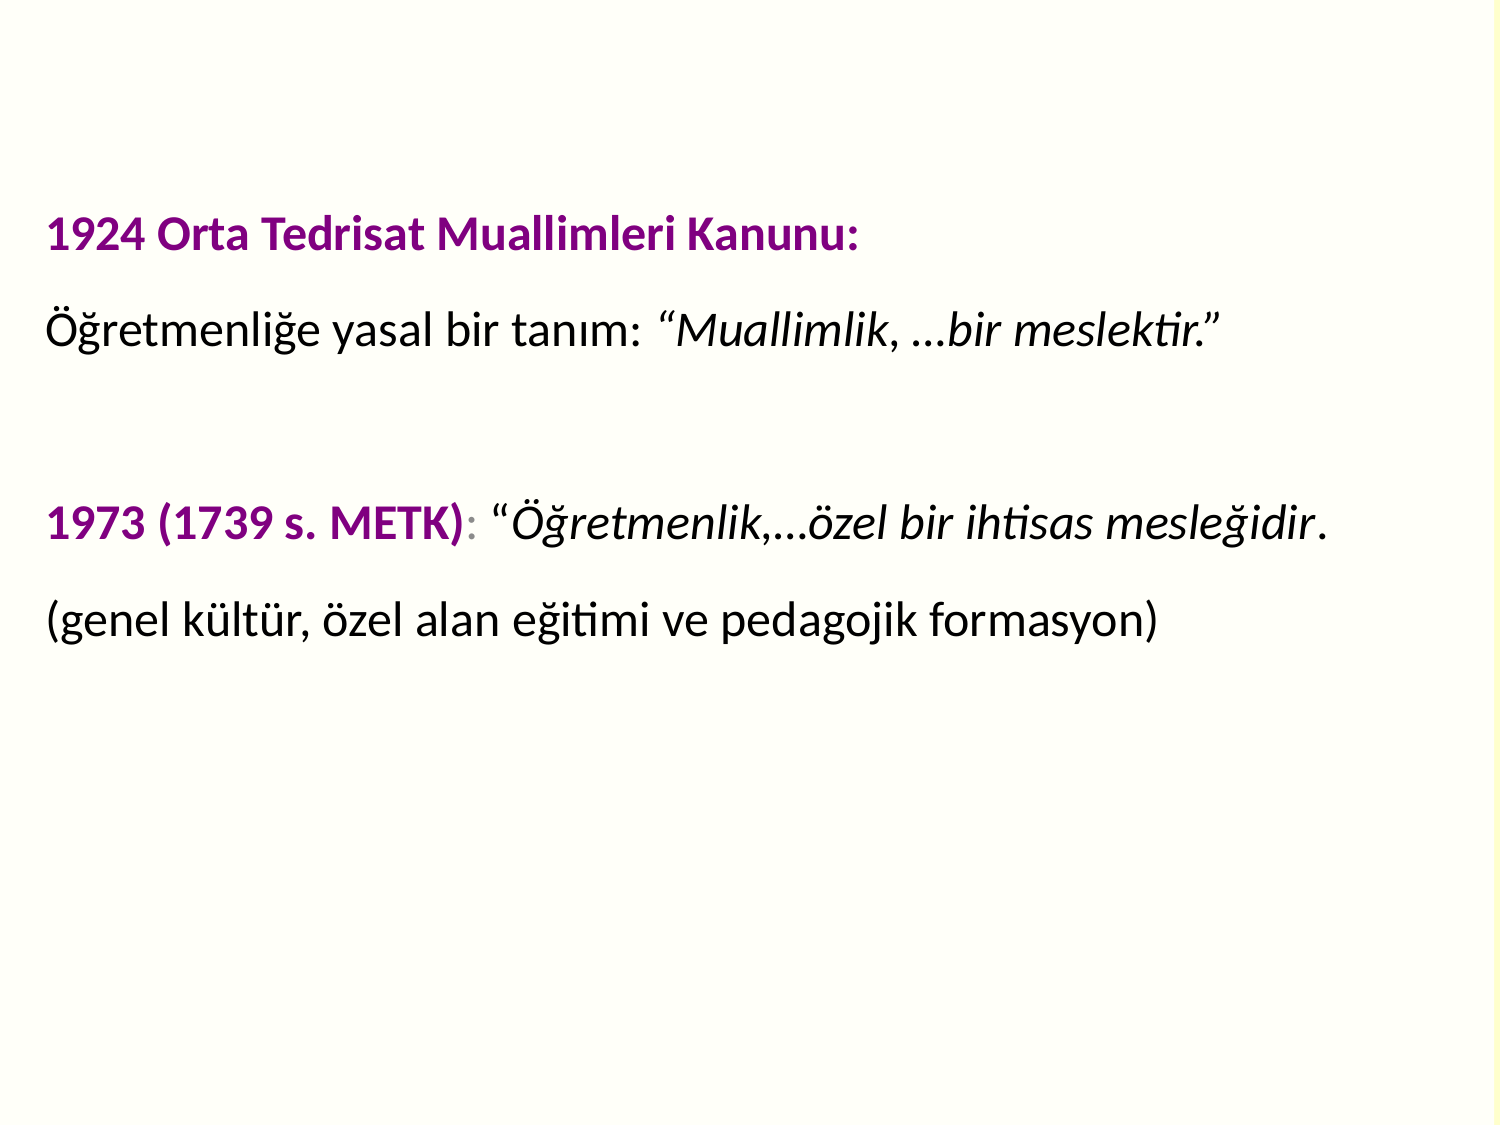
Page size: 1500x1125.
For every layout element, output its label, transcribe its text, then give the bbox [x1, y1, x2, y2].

subtitle 1924 Orta Tedrisat Muallimleri Kanunu: Öğretmenliğe yasal bir tanım: “Muallimlik, …bir meslektir.” 1973 (1739 s. METK): “Öğretmenlik,…özel bir ihtisas mesleğidir. (genel kültür, özel alan eğitimi ve pedagojik formasyon) [0, 0, 1495, 1125]
